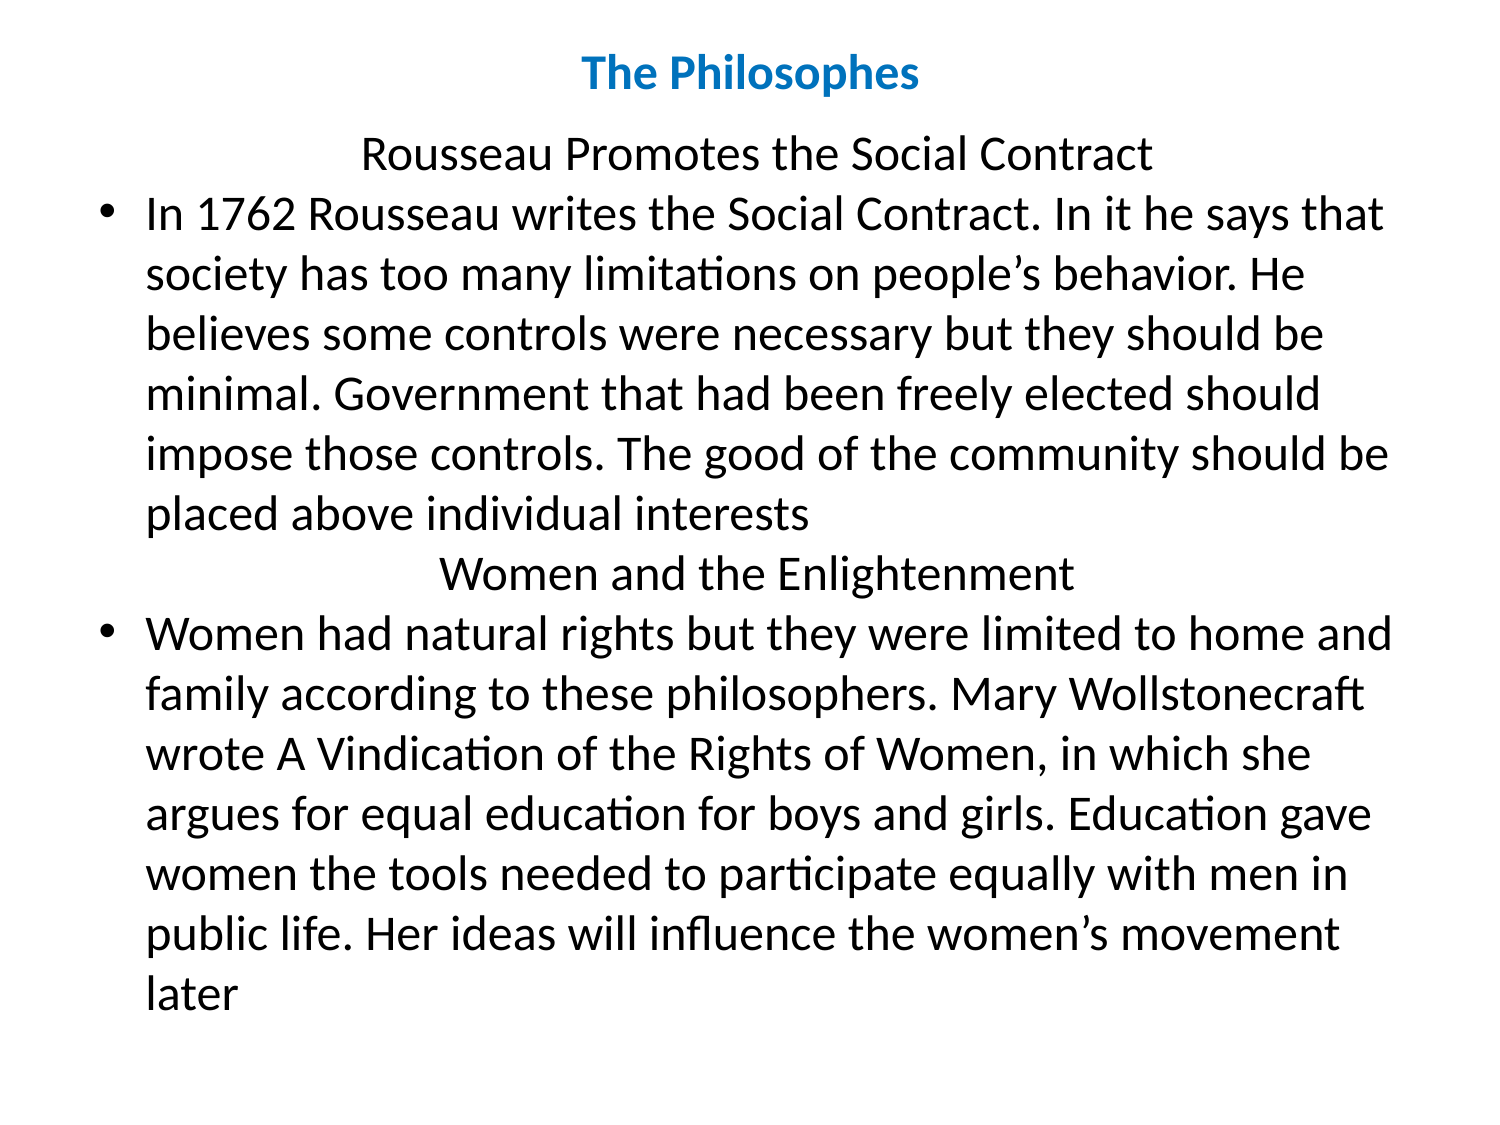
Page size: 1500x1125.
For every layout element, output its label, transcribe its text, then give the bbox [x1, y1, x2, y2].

text_box The Philosophes [83, 32, 1418, 108]
text_box Rousseau Promotes the Social Contract In 1762 Rousseau writes the Social Contract. In it he says that society has too many limitations on people’s behavior. He believes some controls were necessary but they should be minimal. Government that had been freely elected should impose those controls. The good of the community should be placed above individual interests Women and the Enlightenment Women had natural rights but they were limited to home and family according to these philosophers. Mary Wollstonecraft wrote A Vindication of the Rights of Women, in which she argues for equal education for boys and girls. Education gave women the tools needed to participate equally with men in public life. Her ideas will influence the women’s movement later [83, 113, 1431, 1028]
